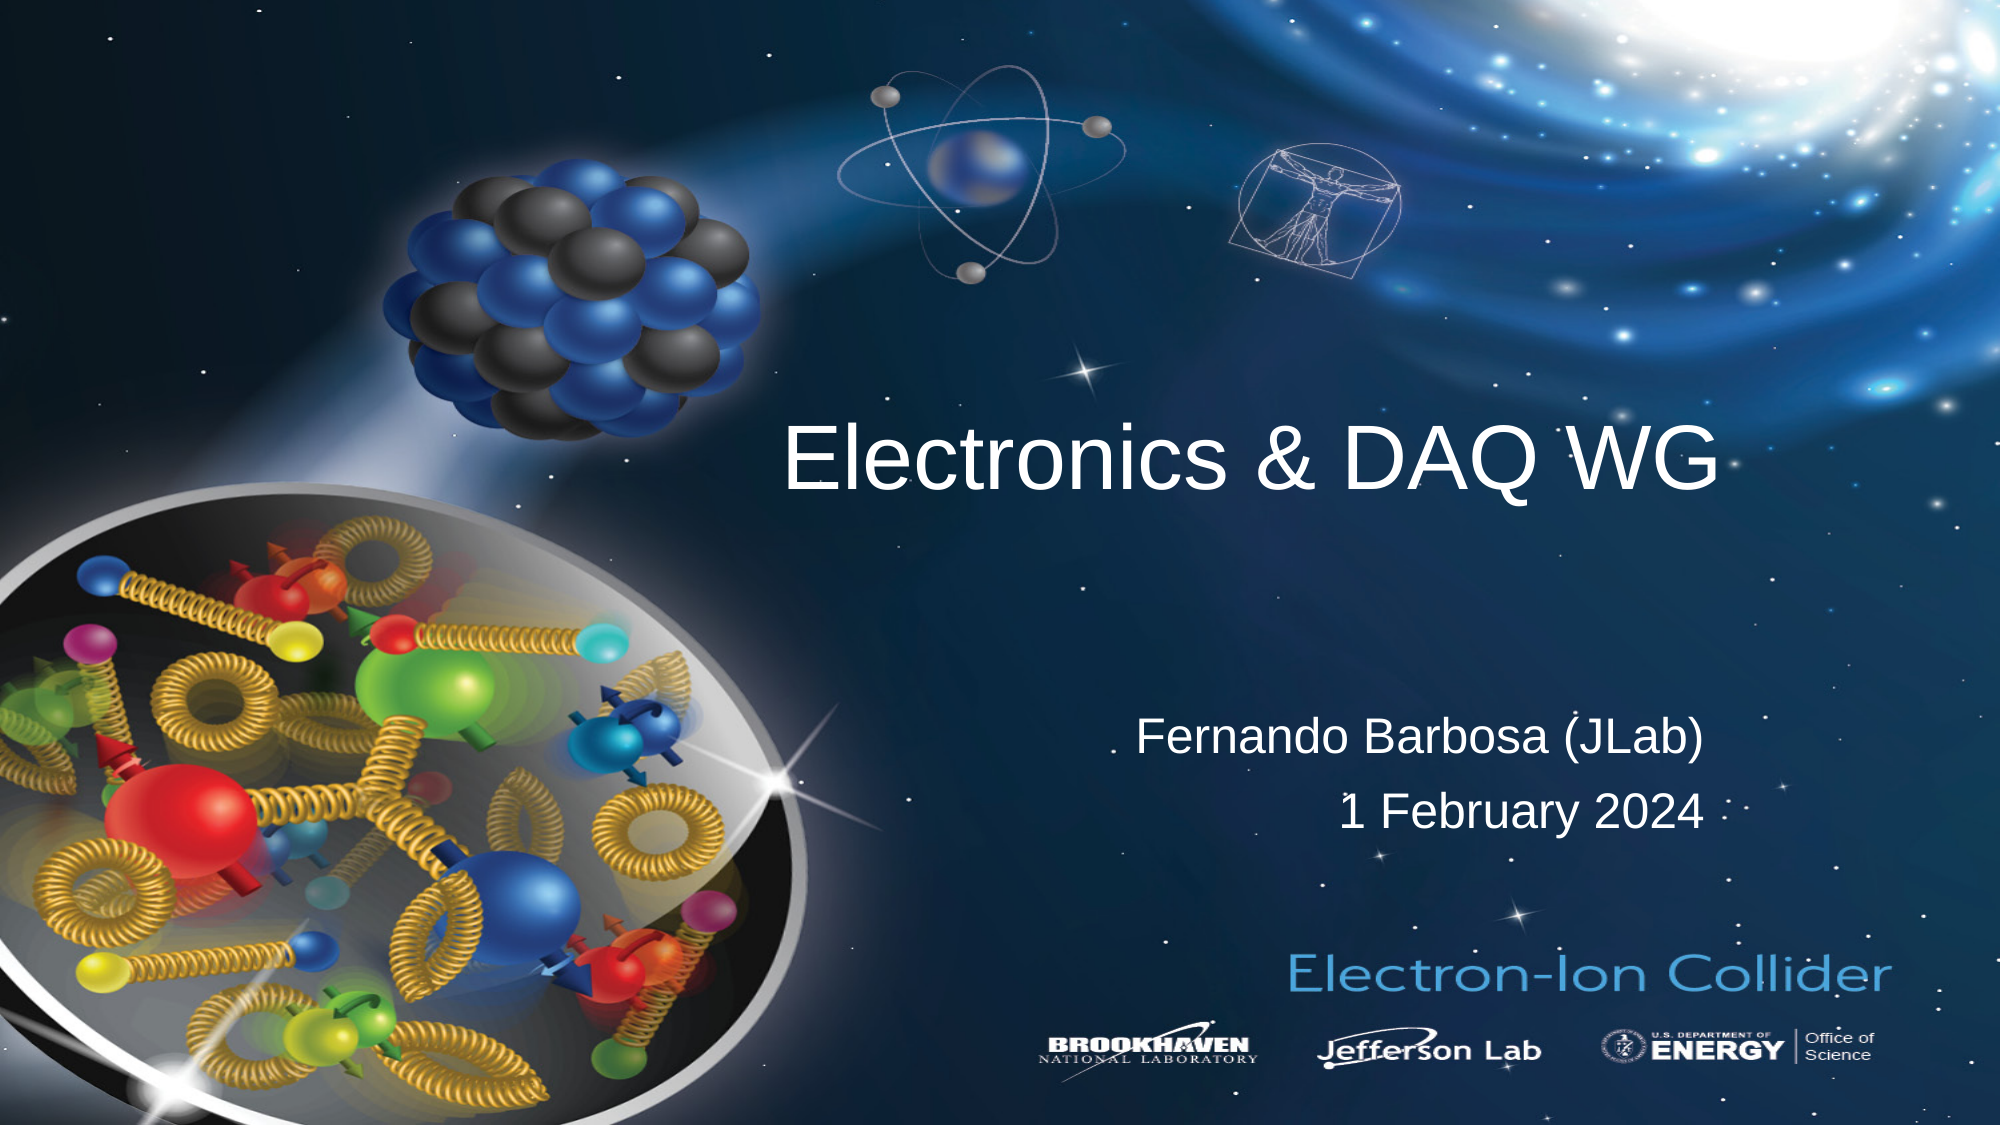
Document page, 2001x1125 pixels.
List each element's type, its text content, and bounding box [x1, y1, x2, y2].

subtitle Fernando Barbosa (JLab) 1 February 2024 [587, 702, 1720, 877]
title Electronics & DAQ WG [366, 325, 1740, 617]
picture [0, 0, 2000, 1125]
